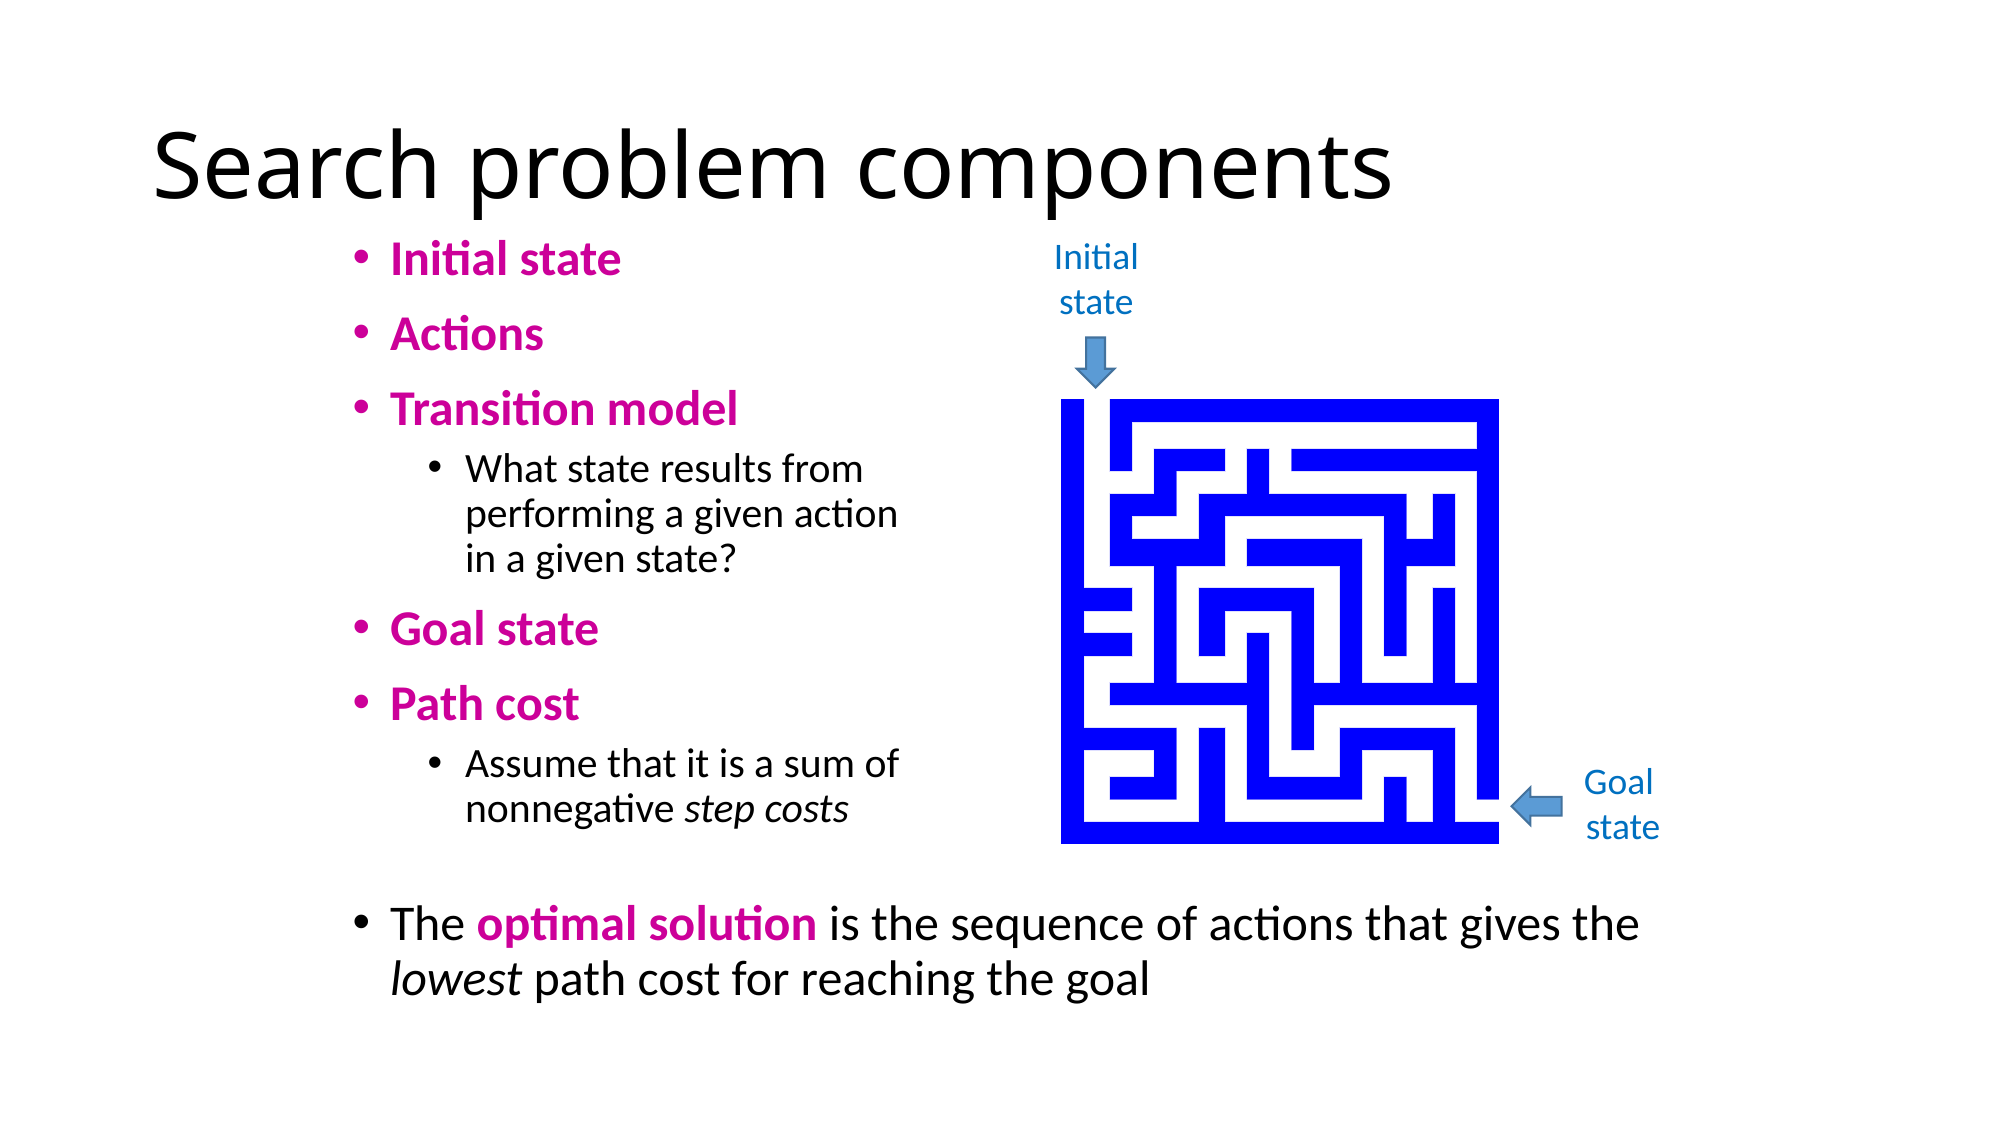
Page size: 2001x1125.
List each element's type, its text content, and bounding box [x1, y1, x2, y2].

text_box Goal state [1569, 749, 1678, 855]
picture [1061, 399, 1499, 844]
title Search problem components [137, 59, 1863, 278]
text_box [1074, 336, 1117, 389]
text_box [1510, 785, 1563, 828]
text_box Initial state [1039, 224, 1154, 330]
list Initial state Actions Transition model What state results from performing a given action in a given state? Goal state Path cost Assume that it is a sum of nonnegative step costs The optimal solution is the sequence of actions that gives the lowest path cost for reaching the goal [337, 224, 1688, 1063]
